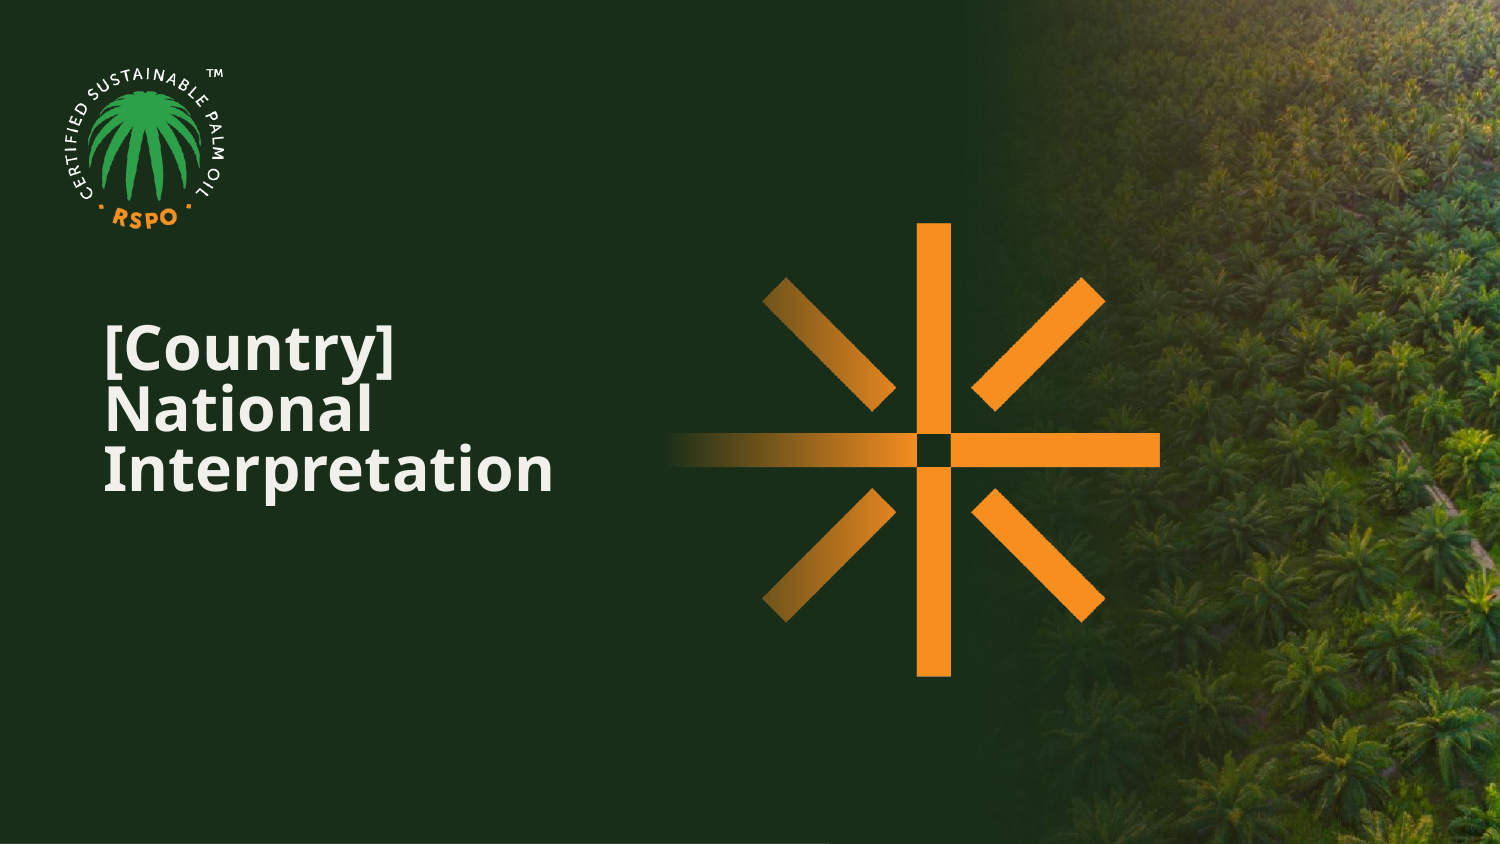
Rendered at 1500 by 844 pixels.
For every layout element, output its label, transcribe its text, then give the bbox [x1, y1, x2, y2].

text_box [Country] National Interpretation [88, 307, 659, 519]
picture [0, 0, 1500, 844]
